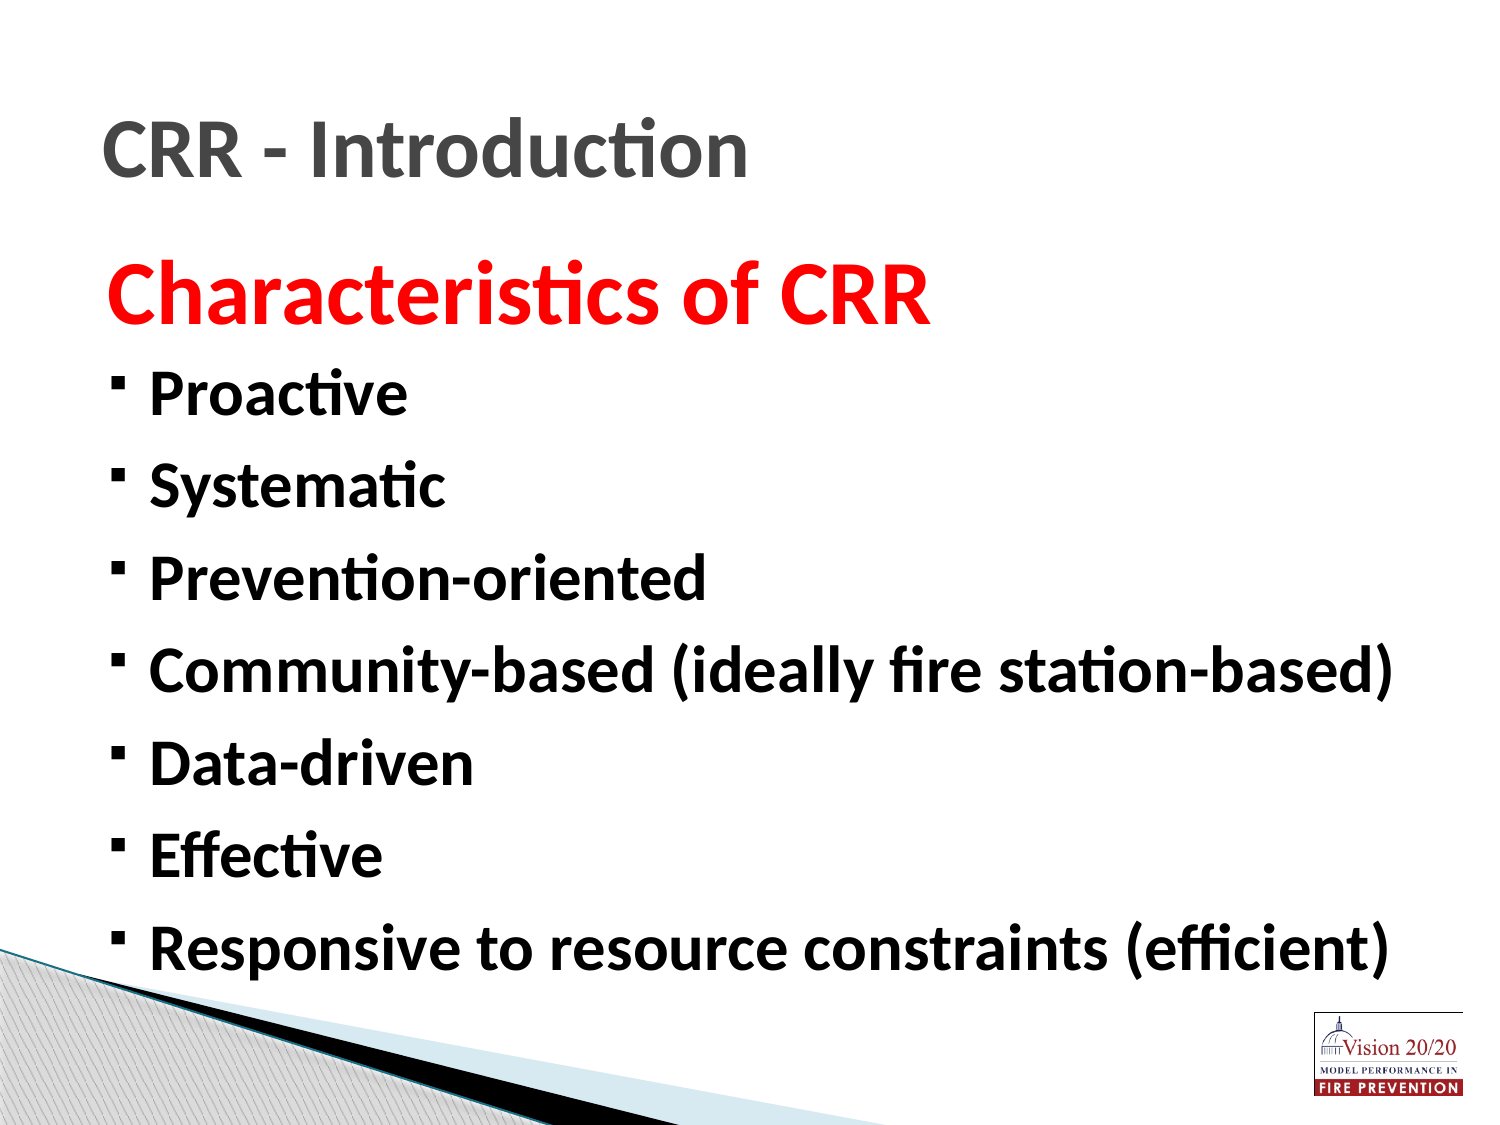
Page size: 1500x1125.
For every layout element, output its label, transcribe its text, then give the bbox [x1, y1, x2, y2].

list Characteristics of CRR Proactive Systematic Prevention-oriented Community-based (ideally fire station-based) Data-driven Effective Responsive to resource constraints (efficient) [74, 224, 1500, 968]
picture [1314, 1012, 1463, 1097]
title CRR - Introduction [87, 50, 1438, 238]
